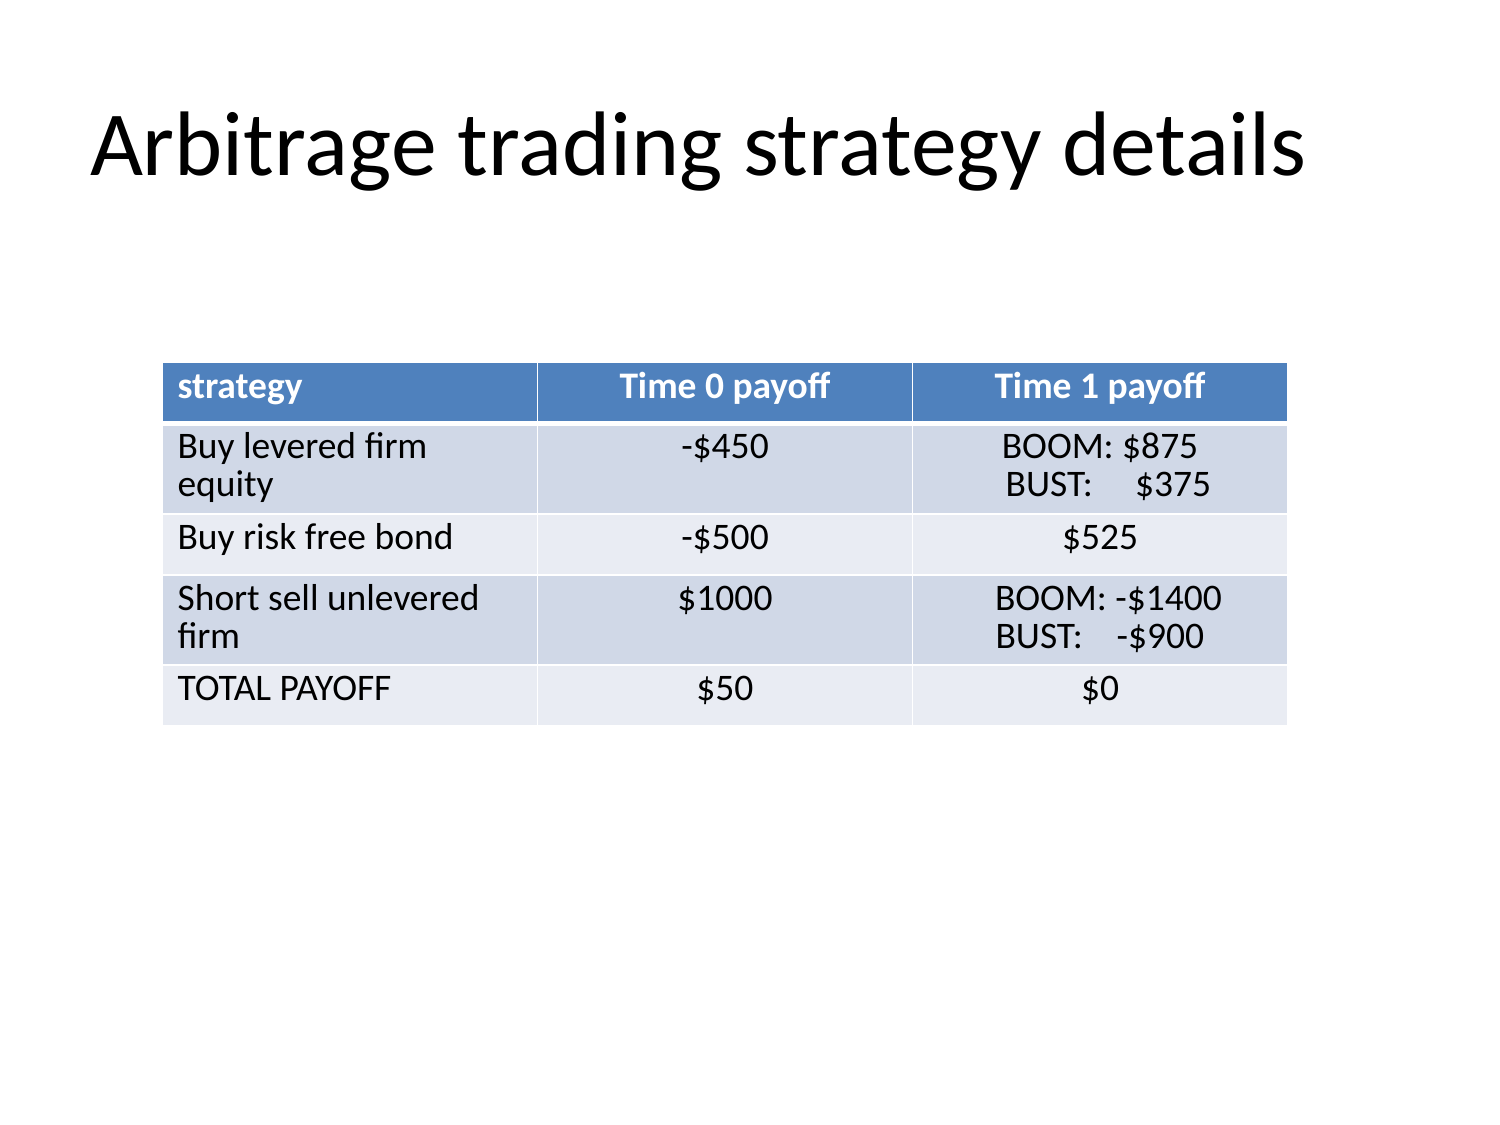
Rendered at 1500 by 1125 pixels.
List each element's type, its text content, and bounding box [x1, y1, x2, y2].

table_cell Buy risk free bond [163, 515, 537, 574]
table_header Time 1 payoff [913, 363, 1287, 421]
table_cell BOOM: -$1400 BUST: -$900 [913, 576, 1287, 664]
table_header strategy [163, 363, 537, 421]
table_cell -$500 [538, 515, 912, 574]
table_cell $525 [913, 515, 1287, 574]
table_cell $1000 [538, 576, 912, 664]
table_cell TOTAL PAYOFF [163, 666, 537, 725]
table_cell Short sell unlevered firm [163, 576, 537, 664]
table_cell $0 [913, 666, 1287, 725]
table_cell -$450 [538, 426, 912, 513]
table_cell Buy levered firm equity [163, 426, 537, 513]
title Arbitrage trading strategy details [75, 45, 1425, 233]
table_cell BOOM: $875 BUST: $375 [913, 426, 1287, 513]
table_cell $50 [538, 666, 912, 725]
table_header Time 0 payoff [538, 363, 912, 421]
